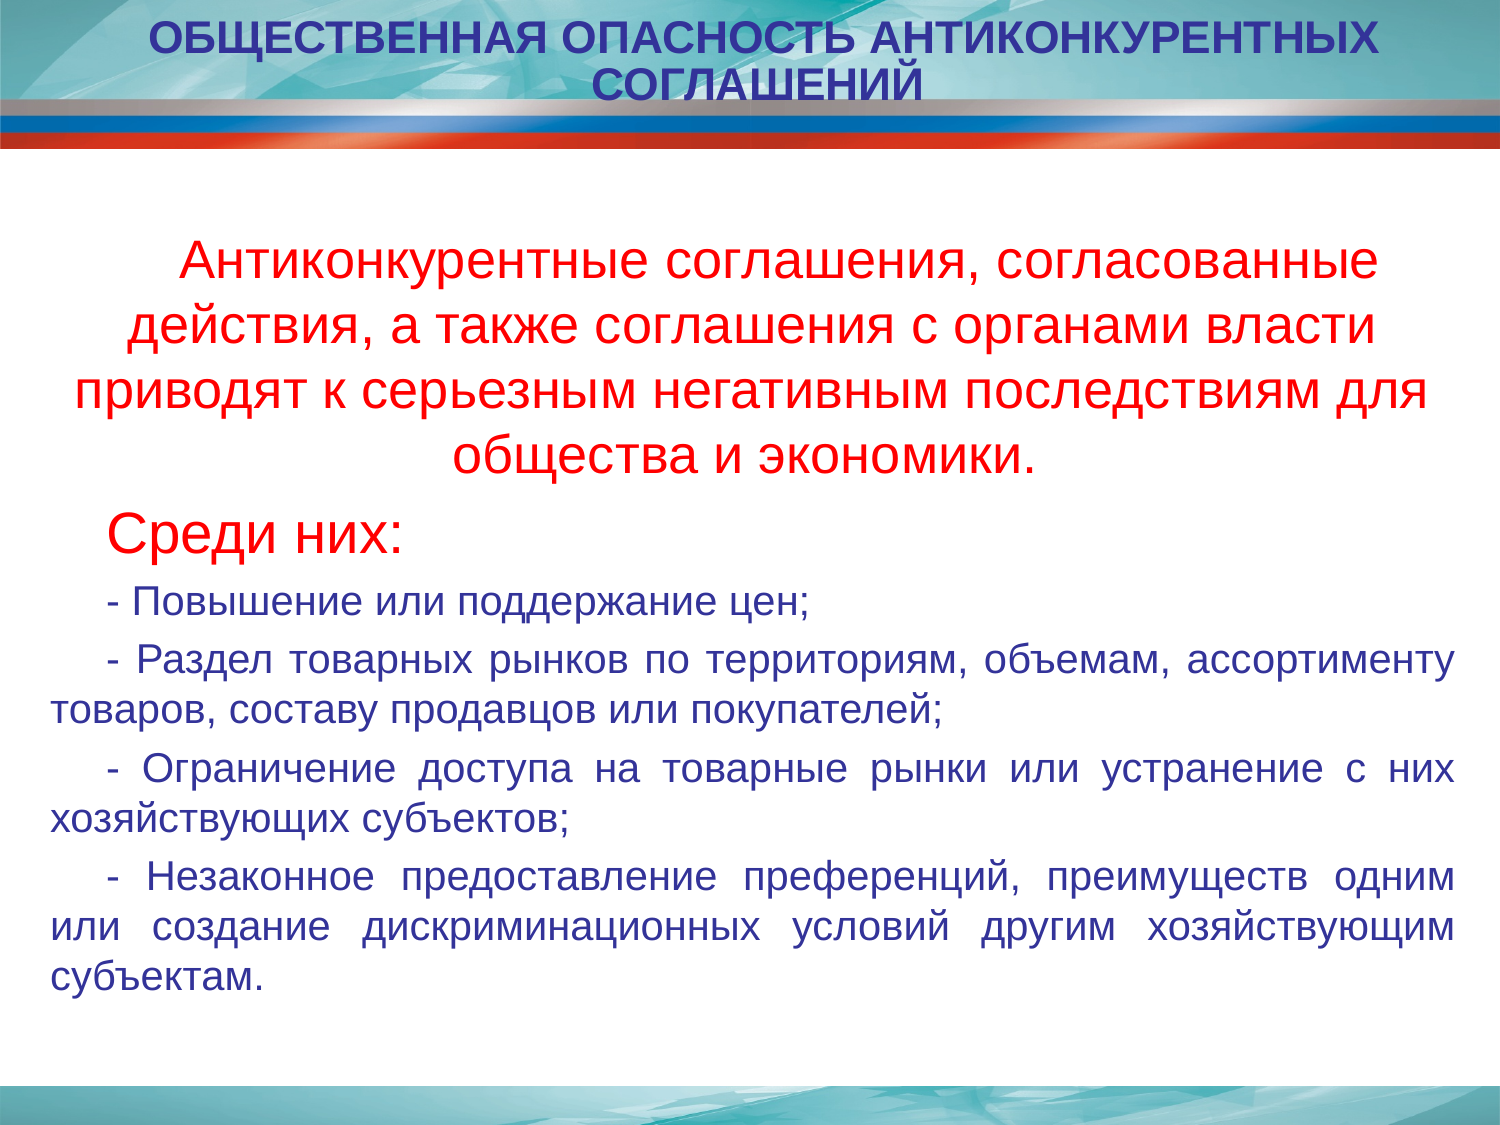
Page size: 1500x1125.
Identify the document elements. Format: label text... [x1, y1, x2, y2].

picture [0, 1086, 1500, 1125]
text_box Антиконкурентные соглашения, согласованные действия, а также соглашения с органами власти приводят к серьезным негативным последствиям для общества и экономики. Среди них: - Повышение или поддержание цен; - Раздел товарных рынков по территориям, объемам, ассортименту товаров, составу продавцов или покупателей; - Ограничение доступа на товарные рынки или устранение с них хозяйствующих субъектов; - Незаконное предоставление преференций, преимуществ одним или создание дискриминационных условий другим хозяйствующим субъектам. [35, 216, 1471, 1007]
text_box ОБЩЕСТВЕННАЯ ОПАСНОСТЬ АНТИКОНКУРЕНТНЫХ СОГЛАШЕНИЙ [58, 12, 1471, 113]
picture [0, 0, 1500, 149]
